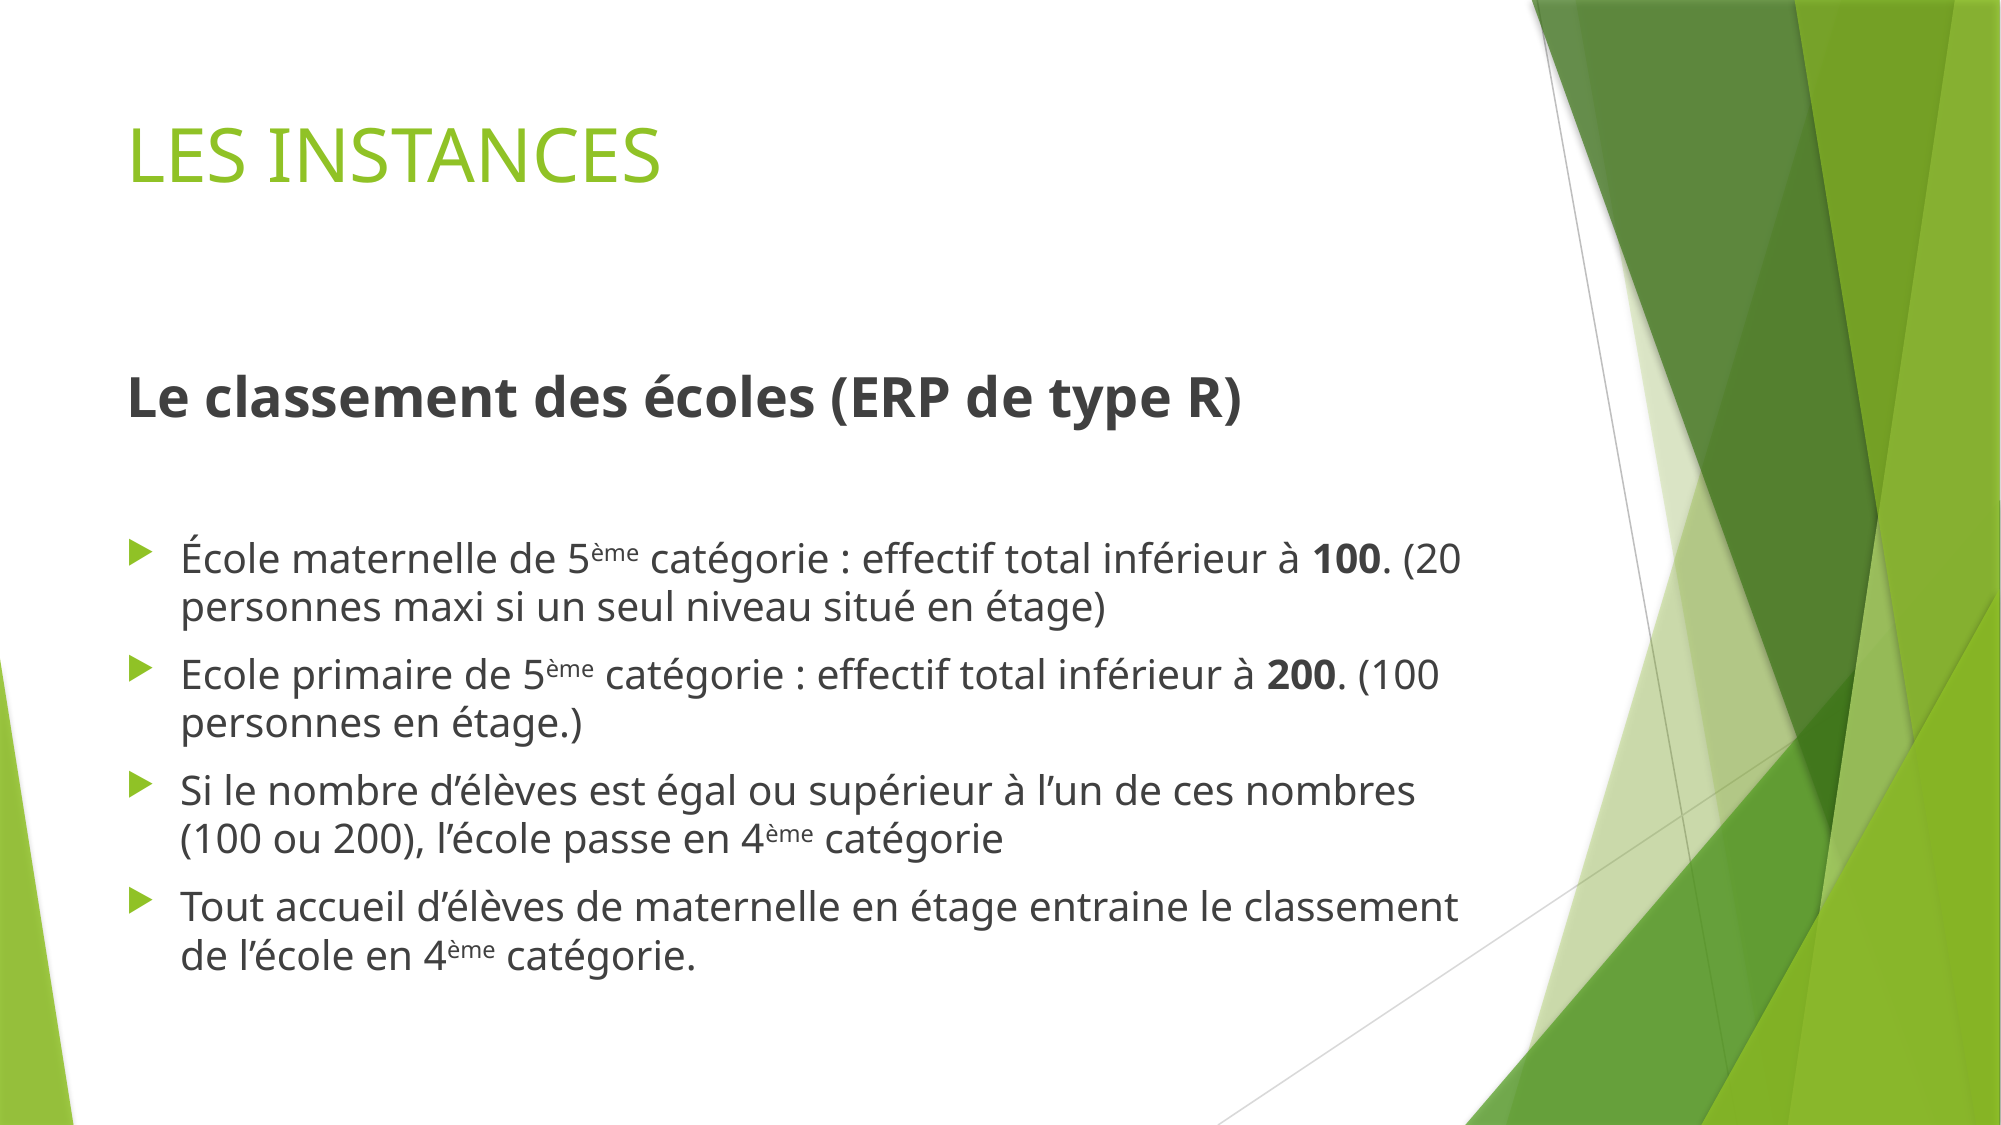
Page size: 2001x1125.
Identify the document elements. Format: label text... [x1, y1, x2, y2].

list Le classement des écoles (ERP de type R) École maternelle de 5ème catégorie : effectif total inférieur à 100. (20 personnes maxi si un seul niveau situé en étage) Ecole primaire de 5ème catégorie : effectif total inférieur à 200. (100 personnes en étage.) Si le nombre d’élèves est égal ou supérieur à l’un de ces nombres (100 ou 200), l’école passe en 4ème catégorie Tout accueil d’élèves de maternelle en étage entraine le classement de l’école en 4ème catégorie. [111, 354, 1522, 992]
title LES INSTANCES [111, 99, 1522, 317]
